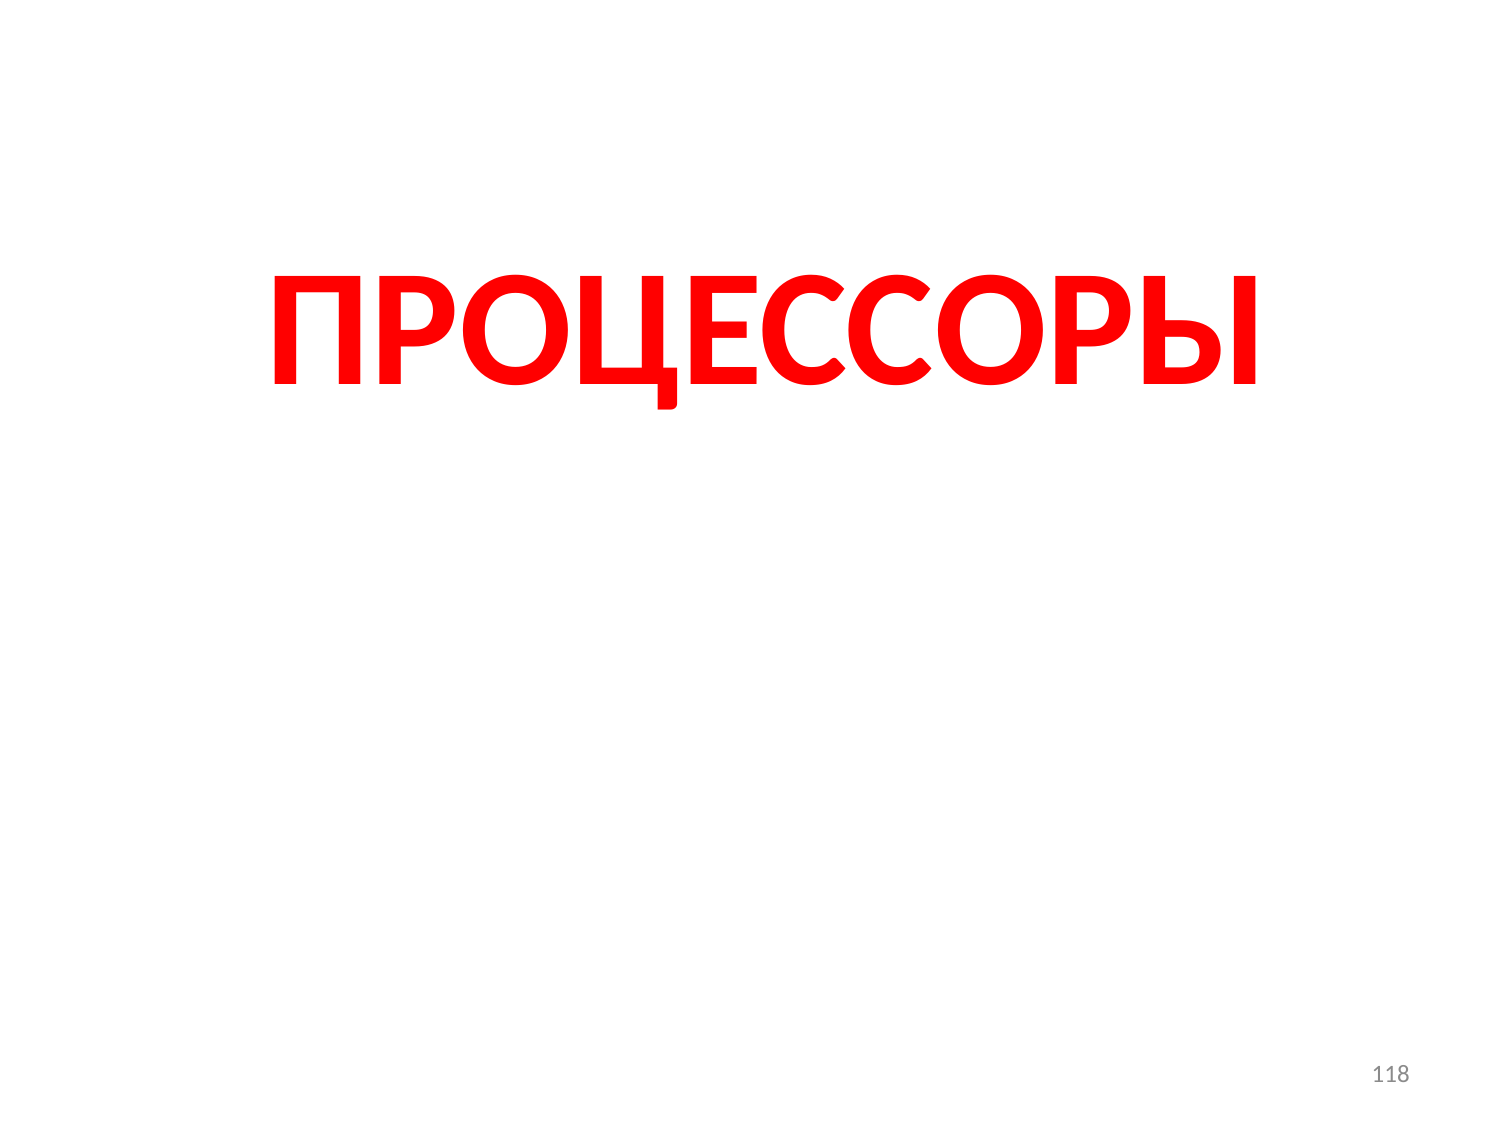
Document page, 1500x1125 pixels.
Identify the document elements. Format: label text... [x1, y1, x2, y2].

slide_number 118 [1074, 1042, 1425, 1103]
title Процессоры [128, 210, 1407, 445]
